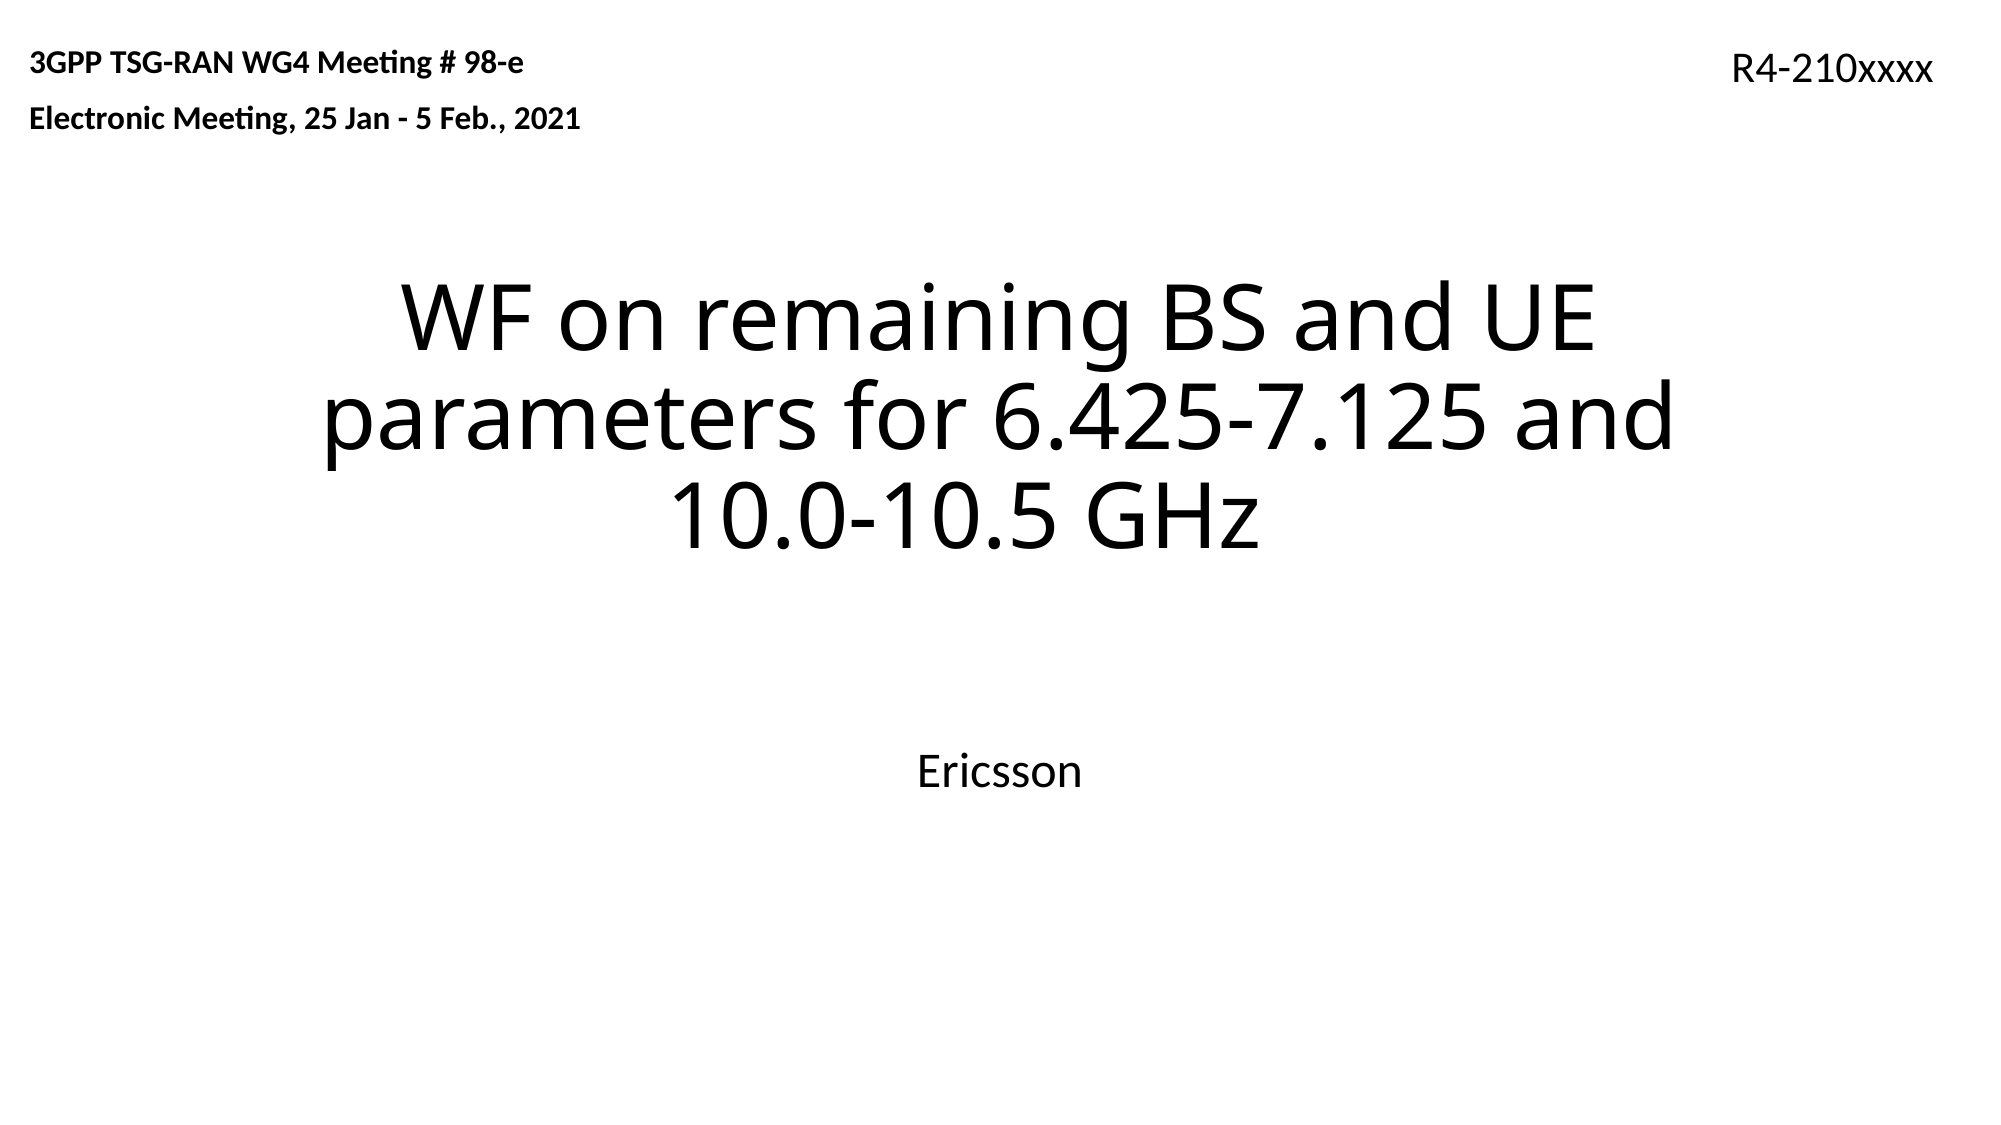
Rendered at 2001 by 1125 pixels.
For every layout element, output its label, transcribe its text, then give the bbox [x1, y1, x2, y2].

text_box R4-210xxxx [1679, 37, 1986, 100]
subtitle Ericsson [249, 737, 1750, 863]
title WF on remaining BS and UE parameters for 6.425-7.125 and 10.0-10.5 GHz [249, 184, 1750, 576]
text_box 3GPP TSG-RAN WG4 Meeting # 98-e Electronic Meeting, 25 Jan - 5 Feb., 2021 [14, 37, 667, 143]
